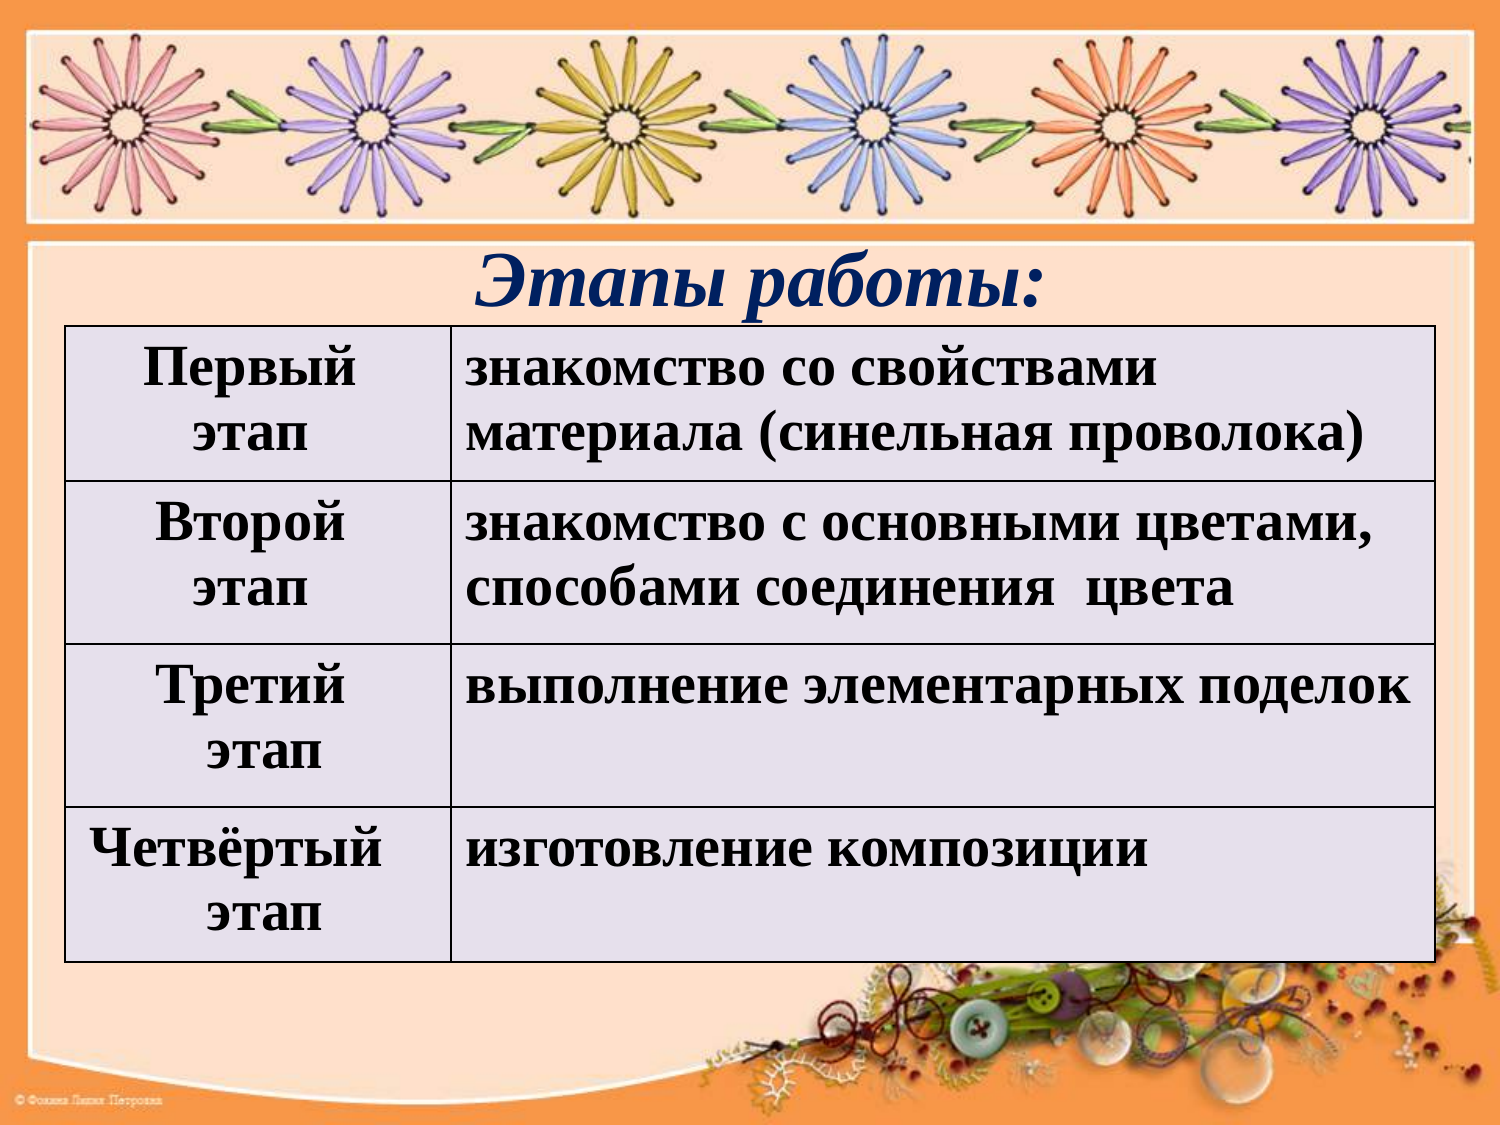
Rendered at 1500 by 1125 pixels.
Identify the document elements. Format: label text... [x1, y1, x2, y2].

table_cell знакомство с основными цветами, способами соединения цвета [452, 482, 1434, 643]
table_cell выполнение элементарных поделок [452, 645, 1434, 806]
table_cell Третий этап [66, 645, 450, 806]
table_cell изготовление композиции [452, 808, 1434, 961]
table_header знакомство со свойствами материала (синельная проволока) [452, 327, 1434, 480]
text_box Этапы работы: [53, 219, 1459, 960]
table_header Первый этап [66, 327, 450, 480]
table_cell Второй этап [66, 482, 450, 643]
table_cell Четвёртый этап [66, 808, 450, 961]
picture [0, 0, 1500, 1125]
